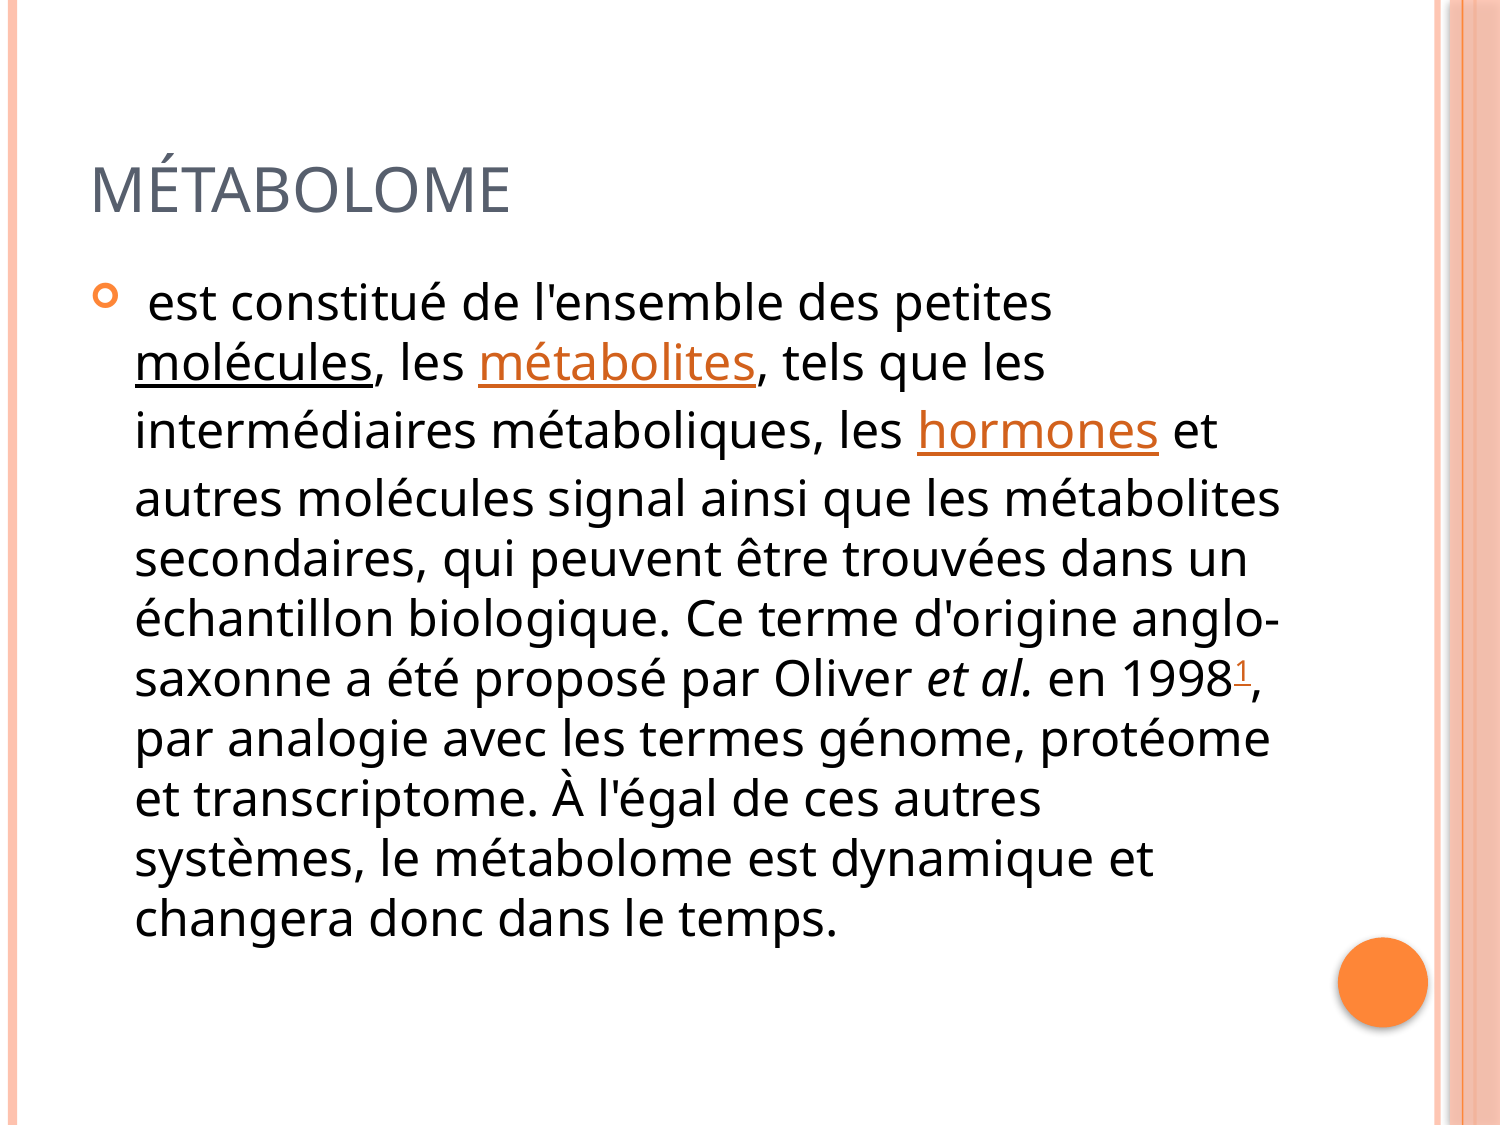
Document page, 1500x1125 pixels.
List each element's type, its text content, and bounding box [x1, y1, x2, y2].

list est constitué de l'ensemble des petites molécules, les métabolites, tels que les intermédiaires métaboliques, les hormones et autres molécules signal ainsi que les métabolites secondaires, qui peuvent être trouvées dans un échantillon biologique. Ce terme d'origine anglo-saxonne a été proposé par Oliver et al. en 19981, par analogie avec les termes génome, protéome et transcriptome. À l'égal de ces autres systèmes, le métabolome est dynamique et changera donc dans le temps. [75, 262, 1300, 1062]
title Métabolome [75, 45, 1300, 233]
